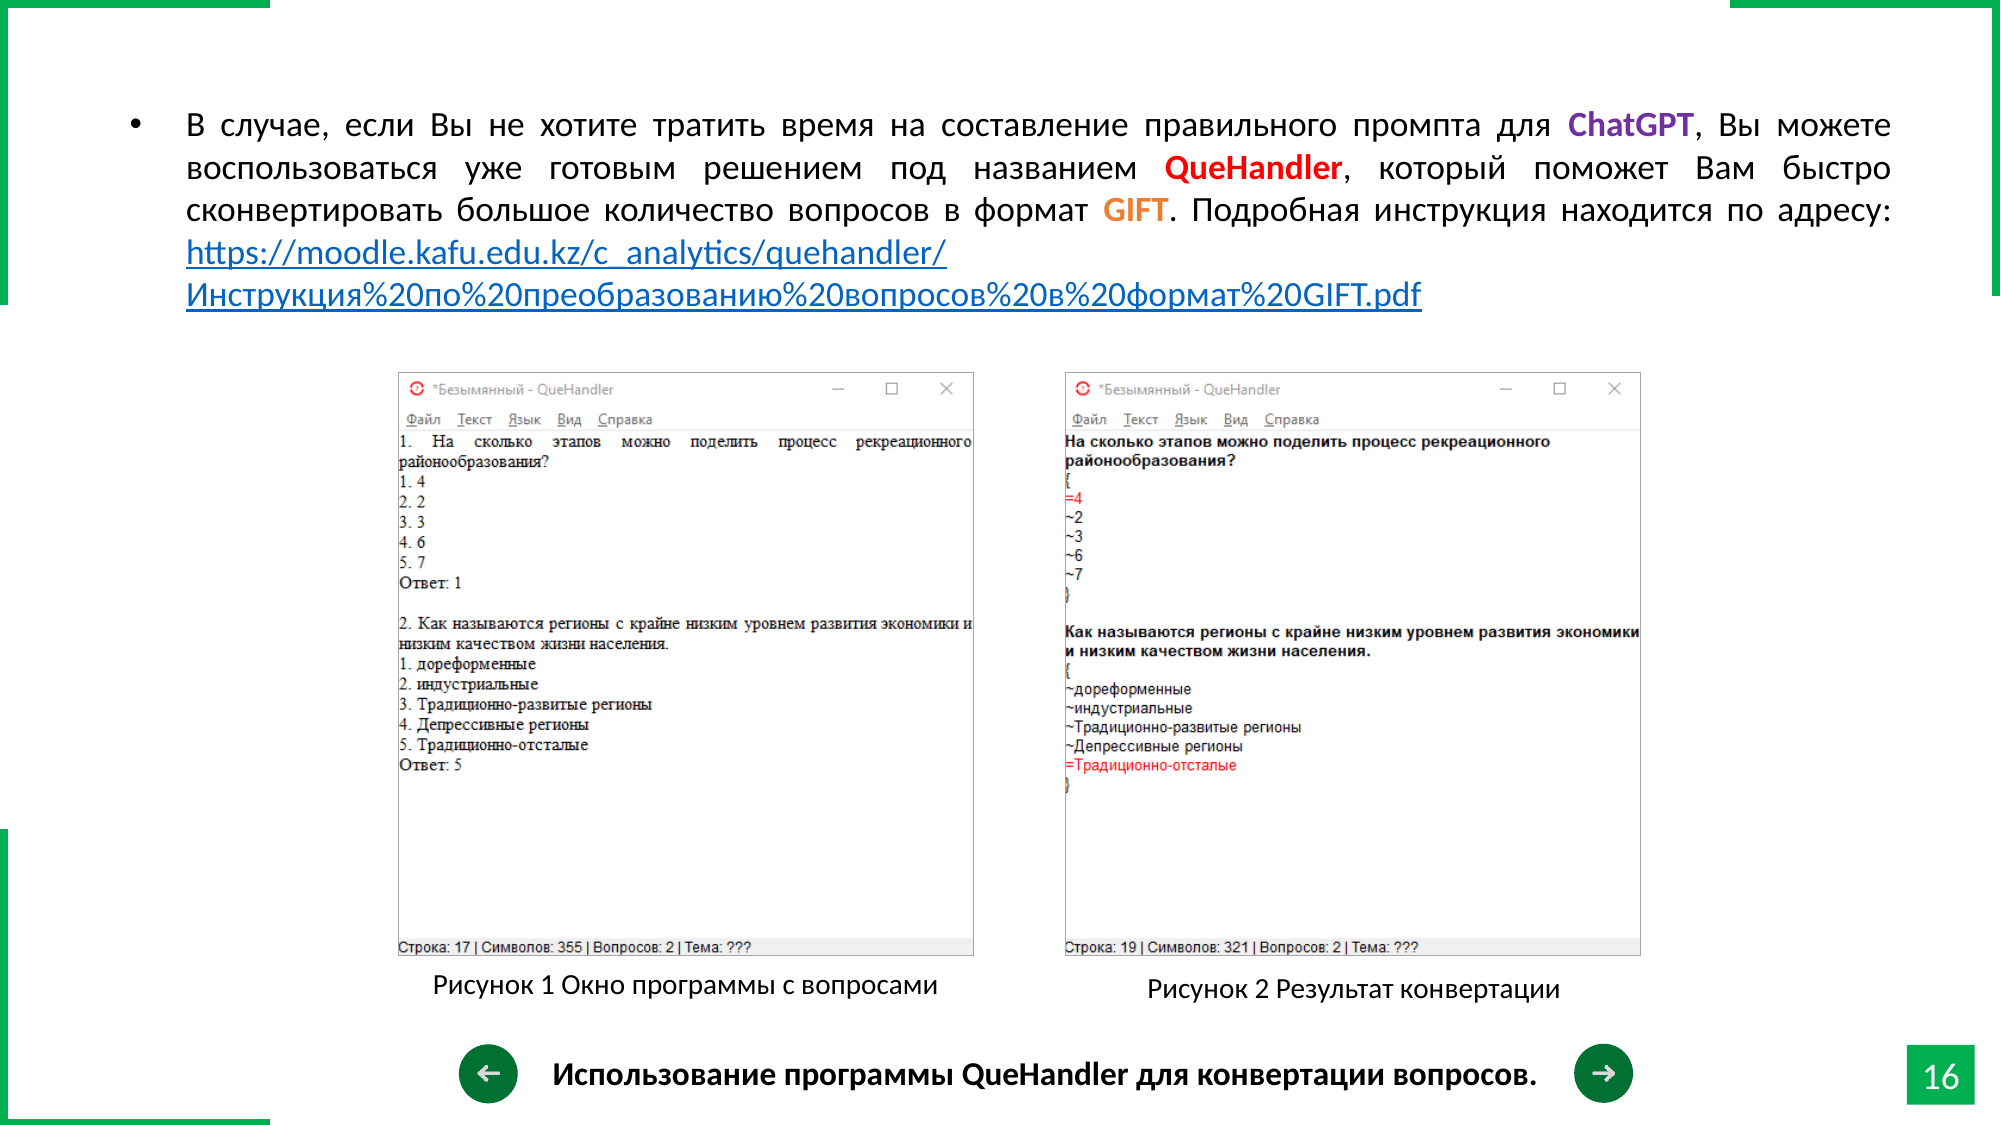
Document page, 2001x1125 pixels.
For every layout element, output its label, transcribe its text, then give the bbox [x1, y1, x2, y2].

text_box [1992, 0, 2000, 296]
picture [1065, 372, 1641, 956]
picture [1590, 1060, 1617, 1086]
text_box [0, 8, 8, 305]
text_box 16 [1906, 1044, 1975, 1105]
text_box [0, 0, 270, 8]
text_box Использование программы QueHandler для конвертации вопросов. [517, 1044, 1575, 1099]
text_box [8, 1119, 270, 1125]
text_box [457, 1043, 517, 1105]
picture [475, 1060, 501, 1086]
text_box В случае, если Вы не хотите тратить время на составление правильного промпта для ChatGPT, Вы можете воспользоваться уже готовым решением под названием QueHandler, который поможет Вам быстро сконвертировать большое количество вопросов в формат GIFT. Подробная инструкция находится по адресу: https://moodle.kafu.edu.kz/c_analytics/quehandler/Инструкция%20по%20преобразованию%20вопросов%20в%20формат%20GIFT.pdf [114, 94, 1907, 1021]
text_box [0, 829, 8, 1125]
text_box [1575, 1042, 1635, 1104]
text_box [1730, 0, 1992, 8]
text_box Рисунок 2 Результат конвертации [1066, 961, 1642, 1012]
picture [398, 372, 974, 956]
text_box Рисунок 1 Окно программы с вопросами [398, 957, 974, 1008]
